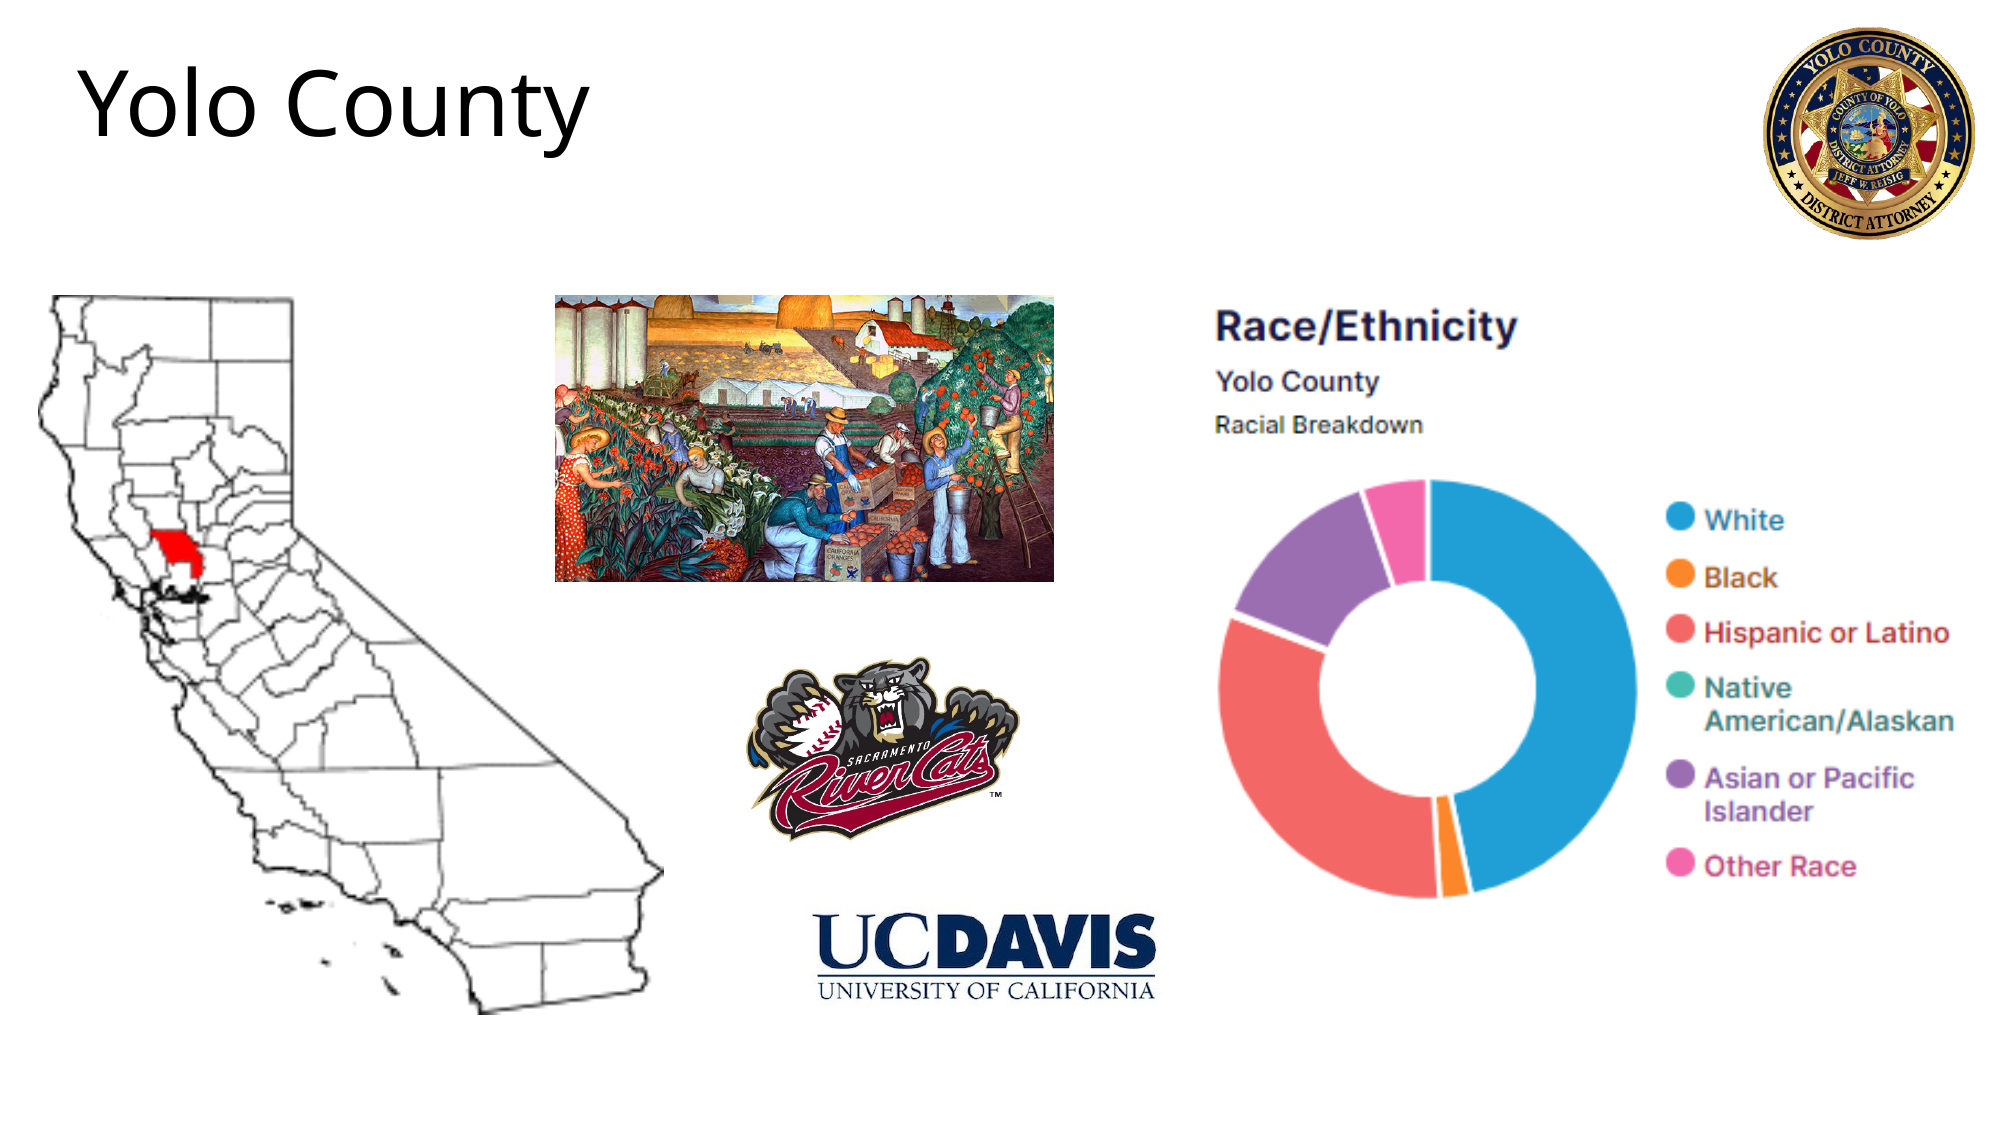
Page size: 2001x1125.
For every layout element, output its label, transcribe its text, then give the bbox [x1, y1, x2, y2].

picture [804, 902, 1164, 1011]
picture [1201, 295, 1967, 910]
picture [701, 654, 1063, 845]
title Yolo County [62, 23, 1760, 189]
picture [38, 295, 1054, 1015]
picture [1760, 22, 1977, 242]
